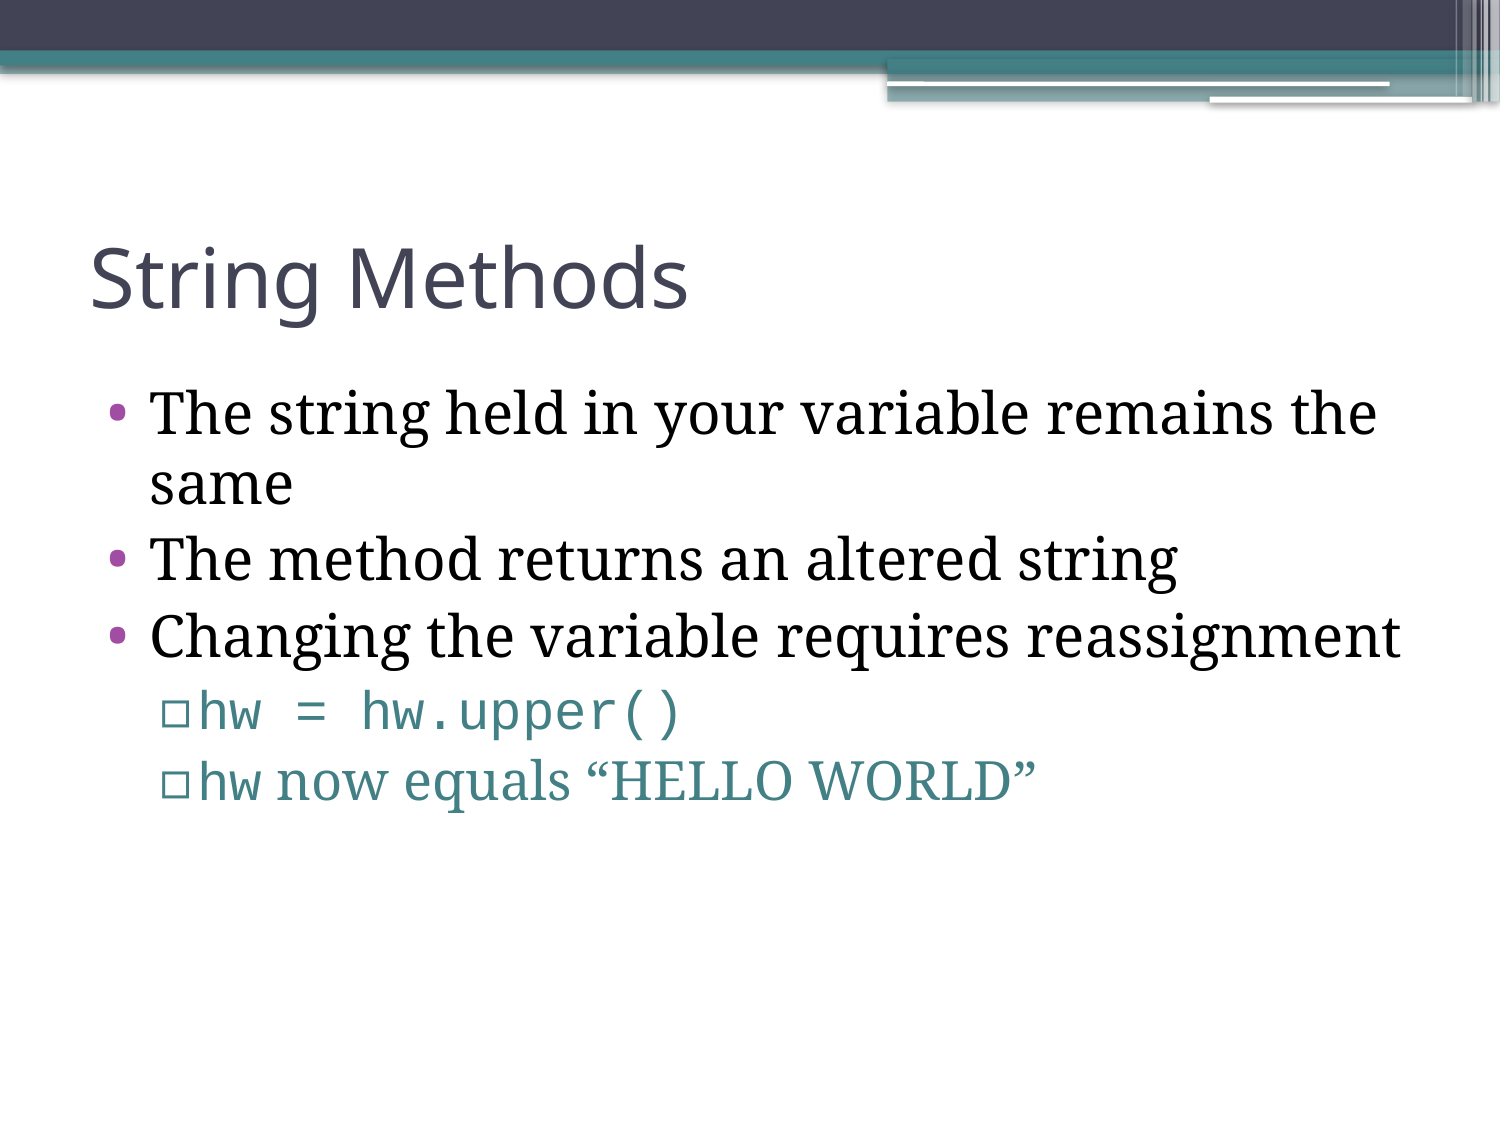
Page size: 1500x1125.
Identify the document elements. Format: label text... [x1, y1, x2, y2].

title String Methods [75, 187, 1425, 363]
list The string held in your variable remains the same The method returns an altered string Changing the variable requires reassignment hw = hw.upper() hw now equals “HELLO WORLD” [75, 368, 1425, 1079]
